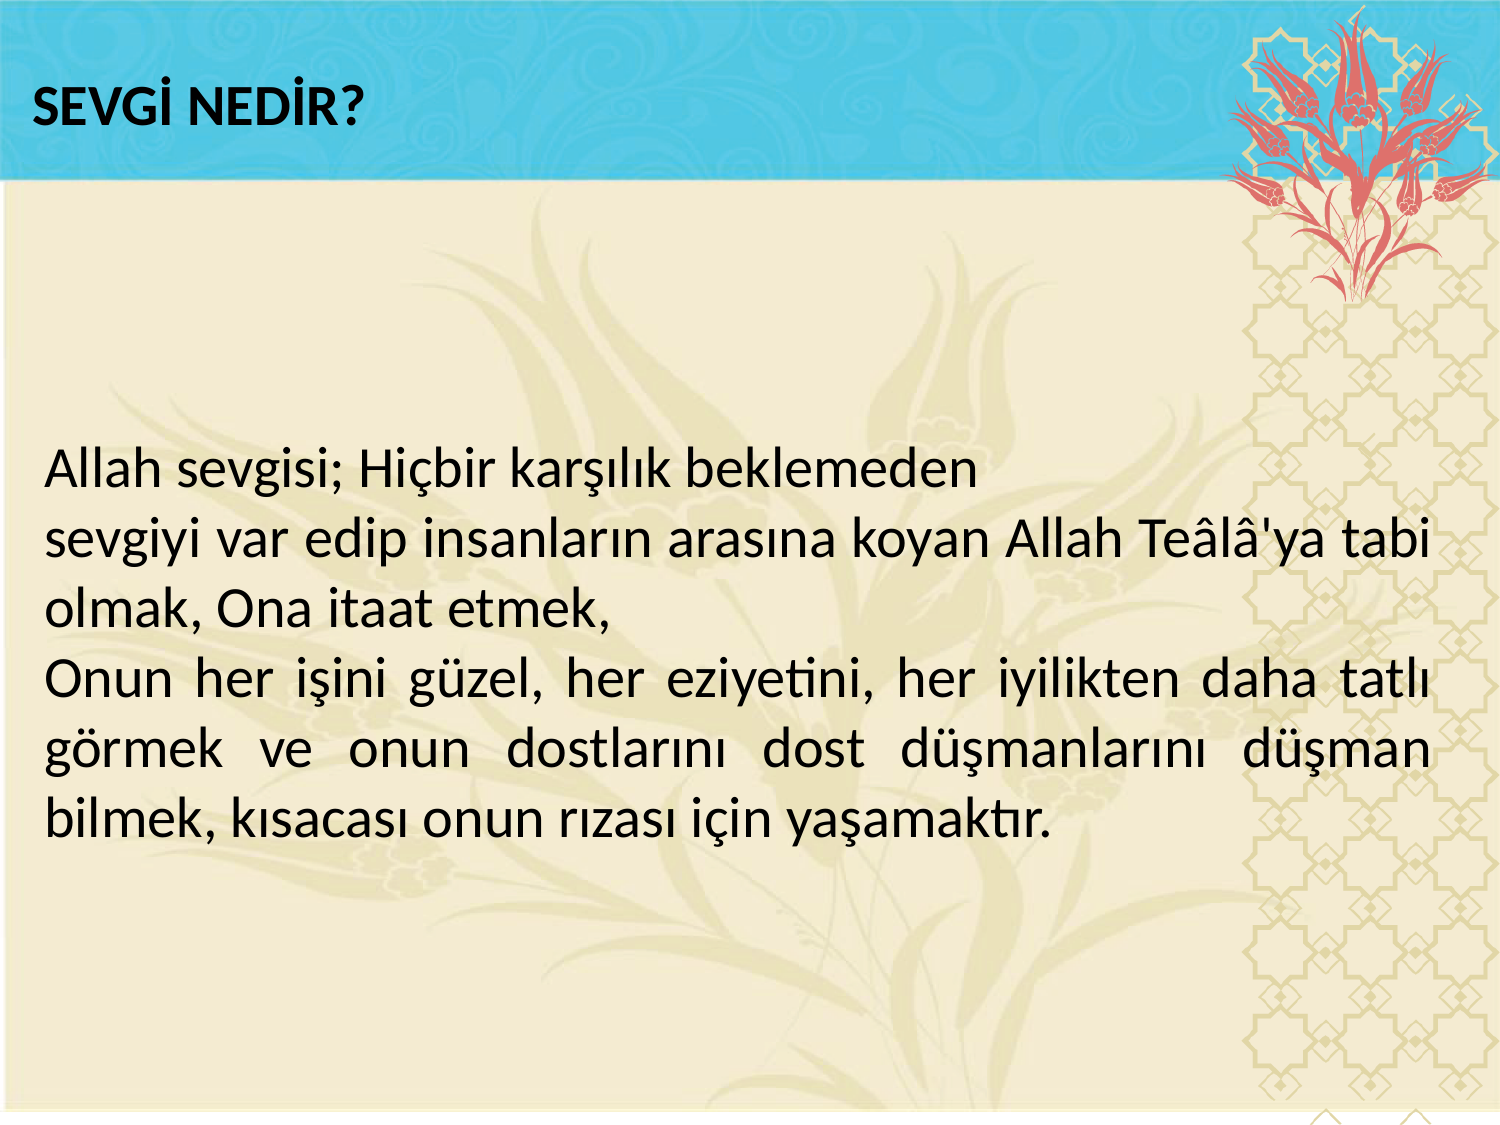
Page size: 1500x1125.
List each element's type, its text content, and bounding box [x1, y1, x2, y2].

text_box SEVGİ NEDİR? [16, 29, 1425, 175]
text_box Allah sevgisi; Hiçbir karşılık beklemeden sevgiyi var edip insanların arasına koyan Allah Teâlâ'ya tabi olmak, Ona itaat etmek, Onun her işini güzel, her eziyetini, her iyilikten daha tatlı görmek ve onun dostlarını dost düşmanlarını düşman bilmek, kısacası onun rızası için yaşamaktır. [27, 194, 1449, 1084]
picture [0, 0, 1500, 1125]
